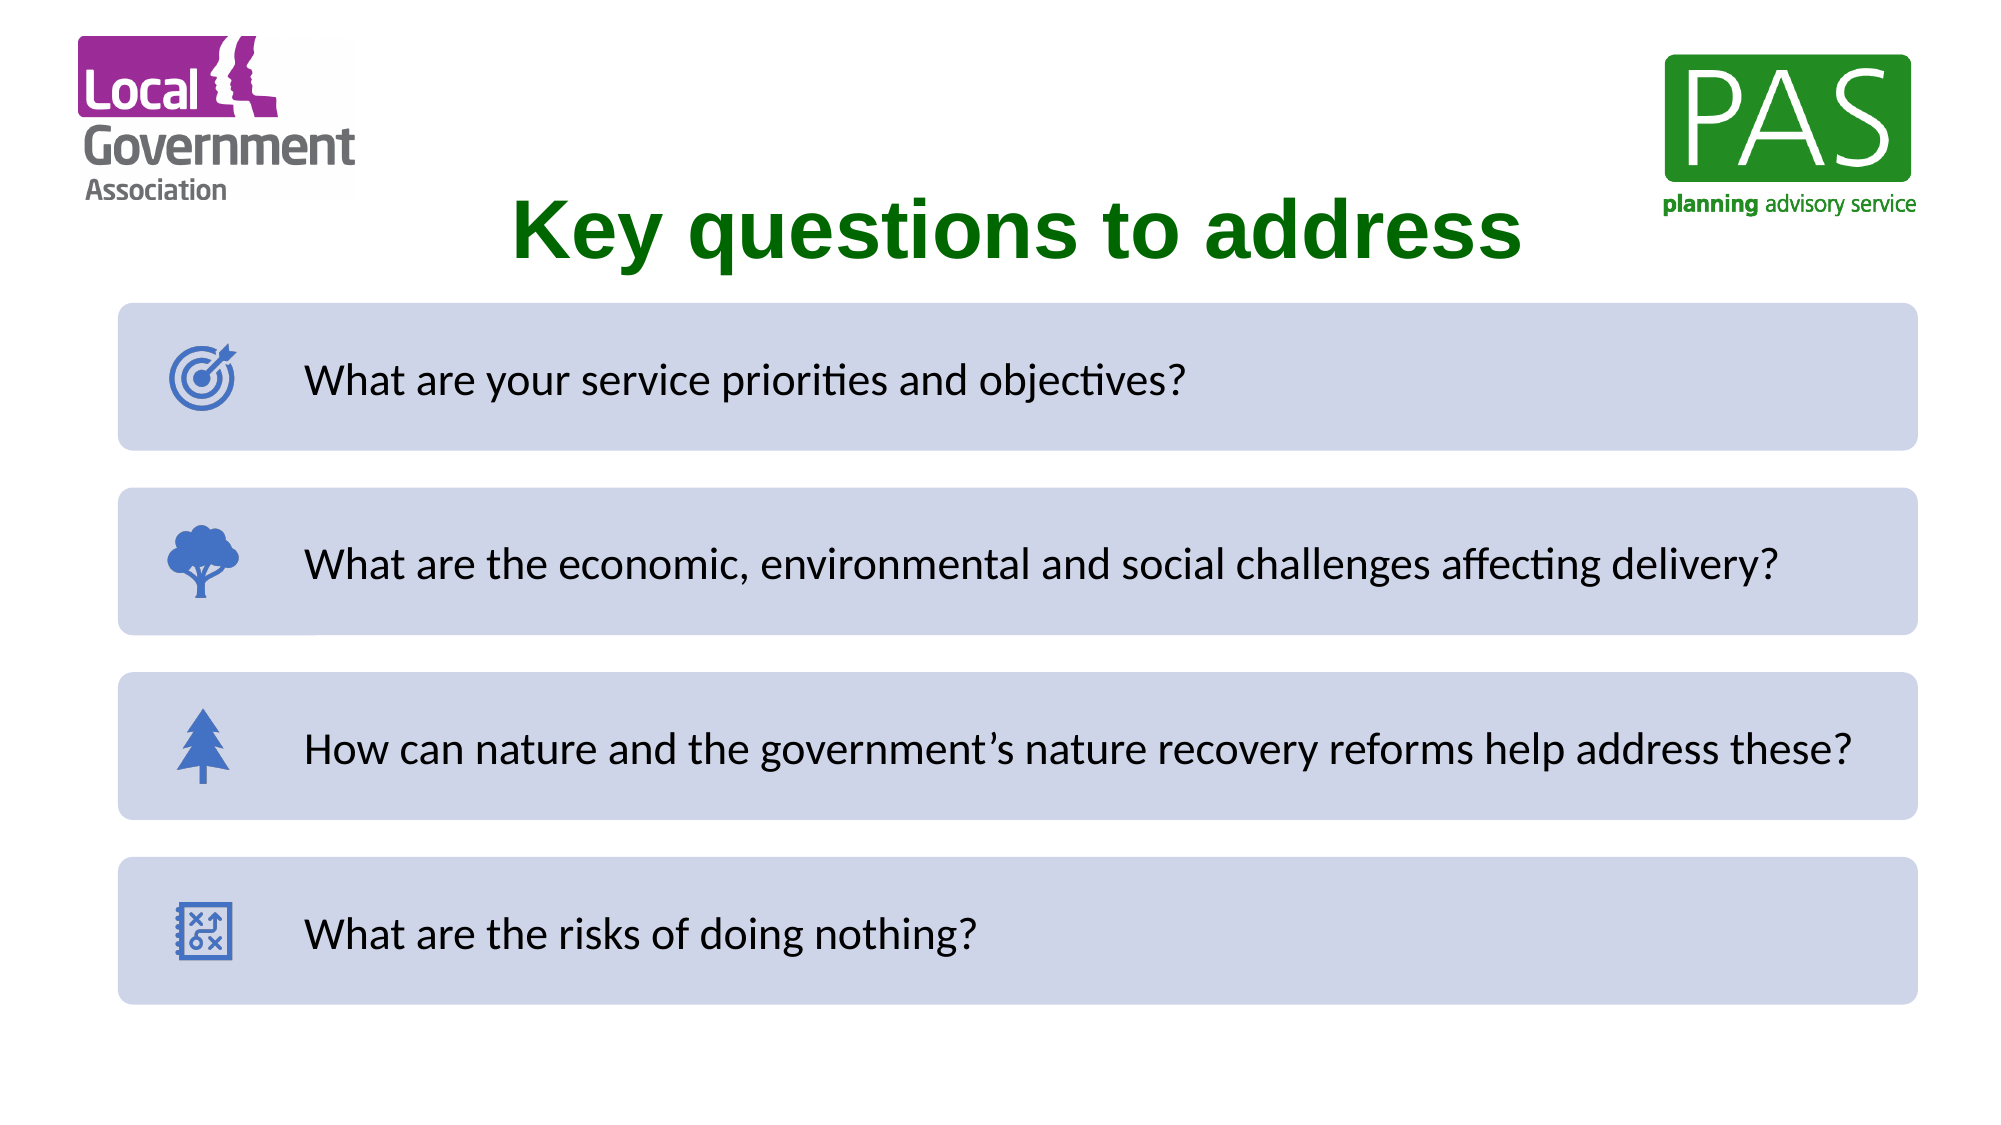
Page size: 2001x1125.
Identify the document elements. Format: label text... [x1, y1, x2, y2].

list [117, 302, 1918, 1005]
title Key questions to address [117, 184, 1918, 279]
picture [78, 36, 355, 200]
picture [1663, 54, 1916, 184]
